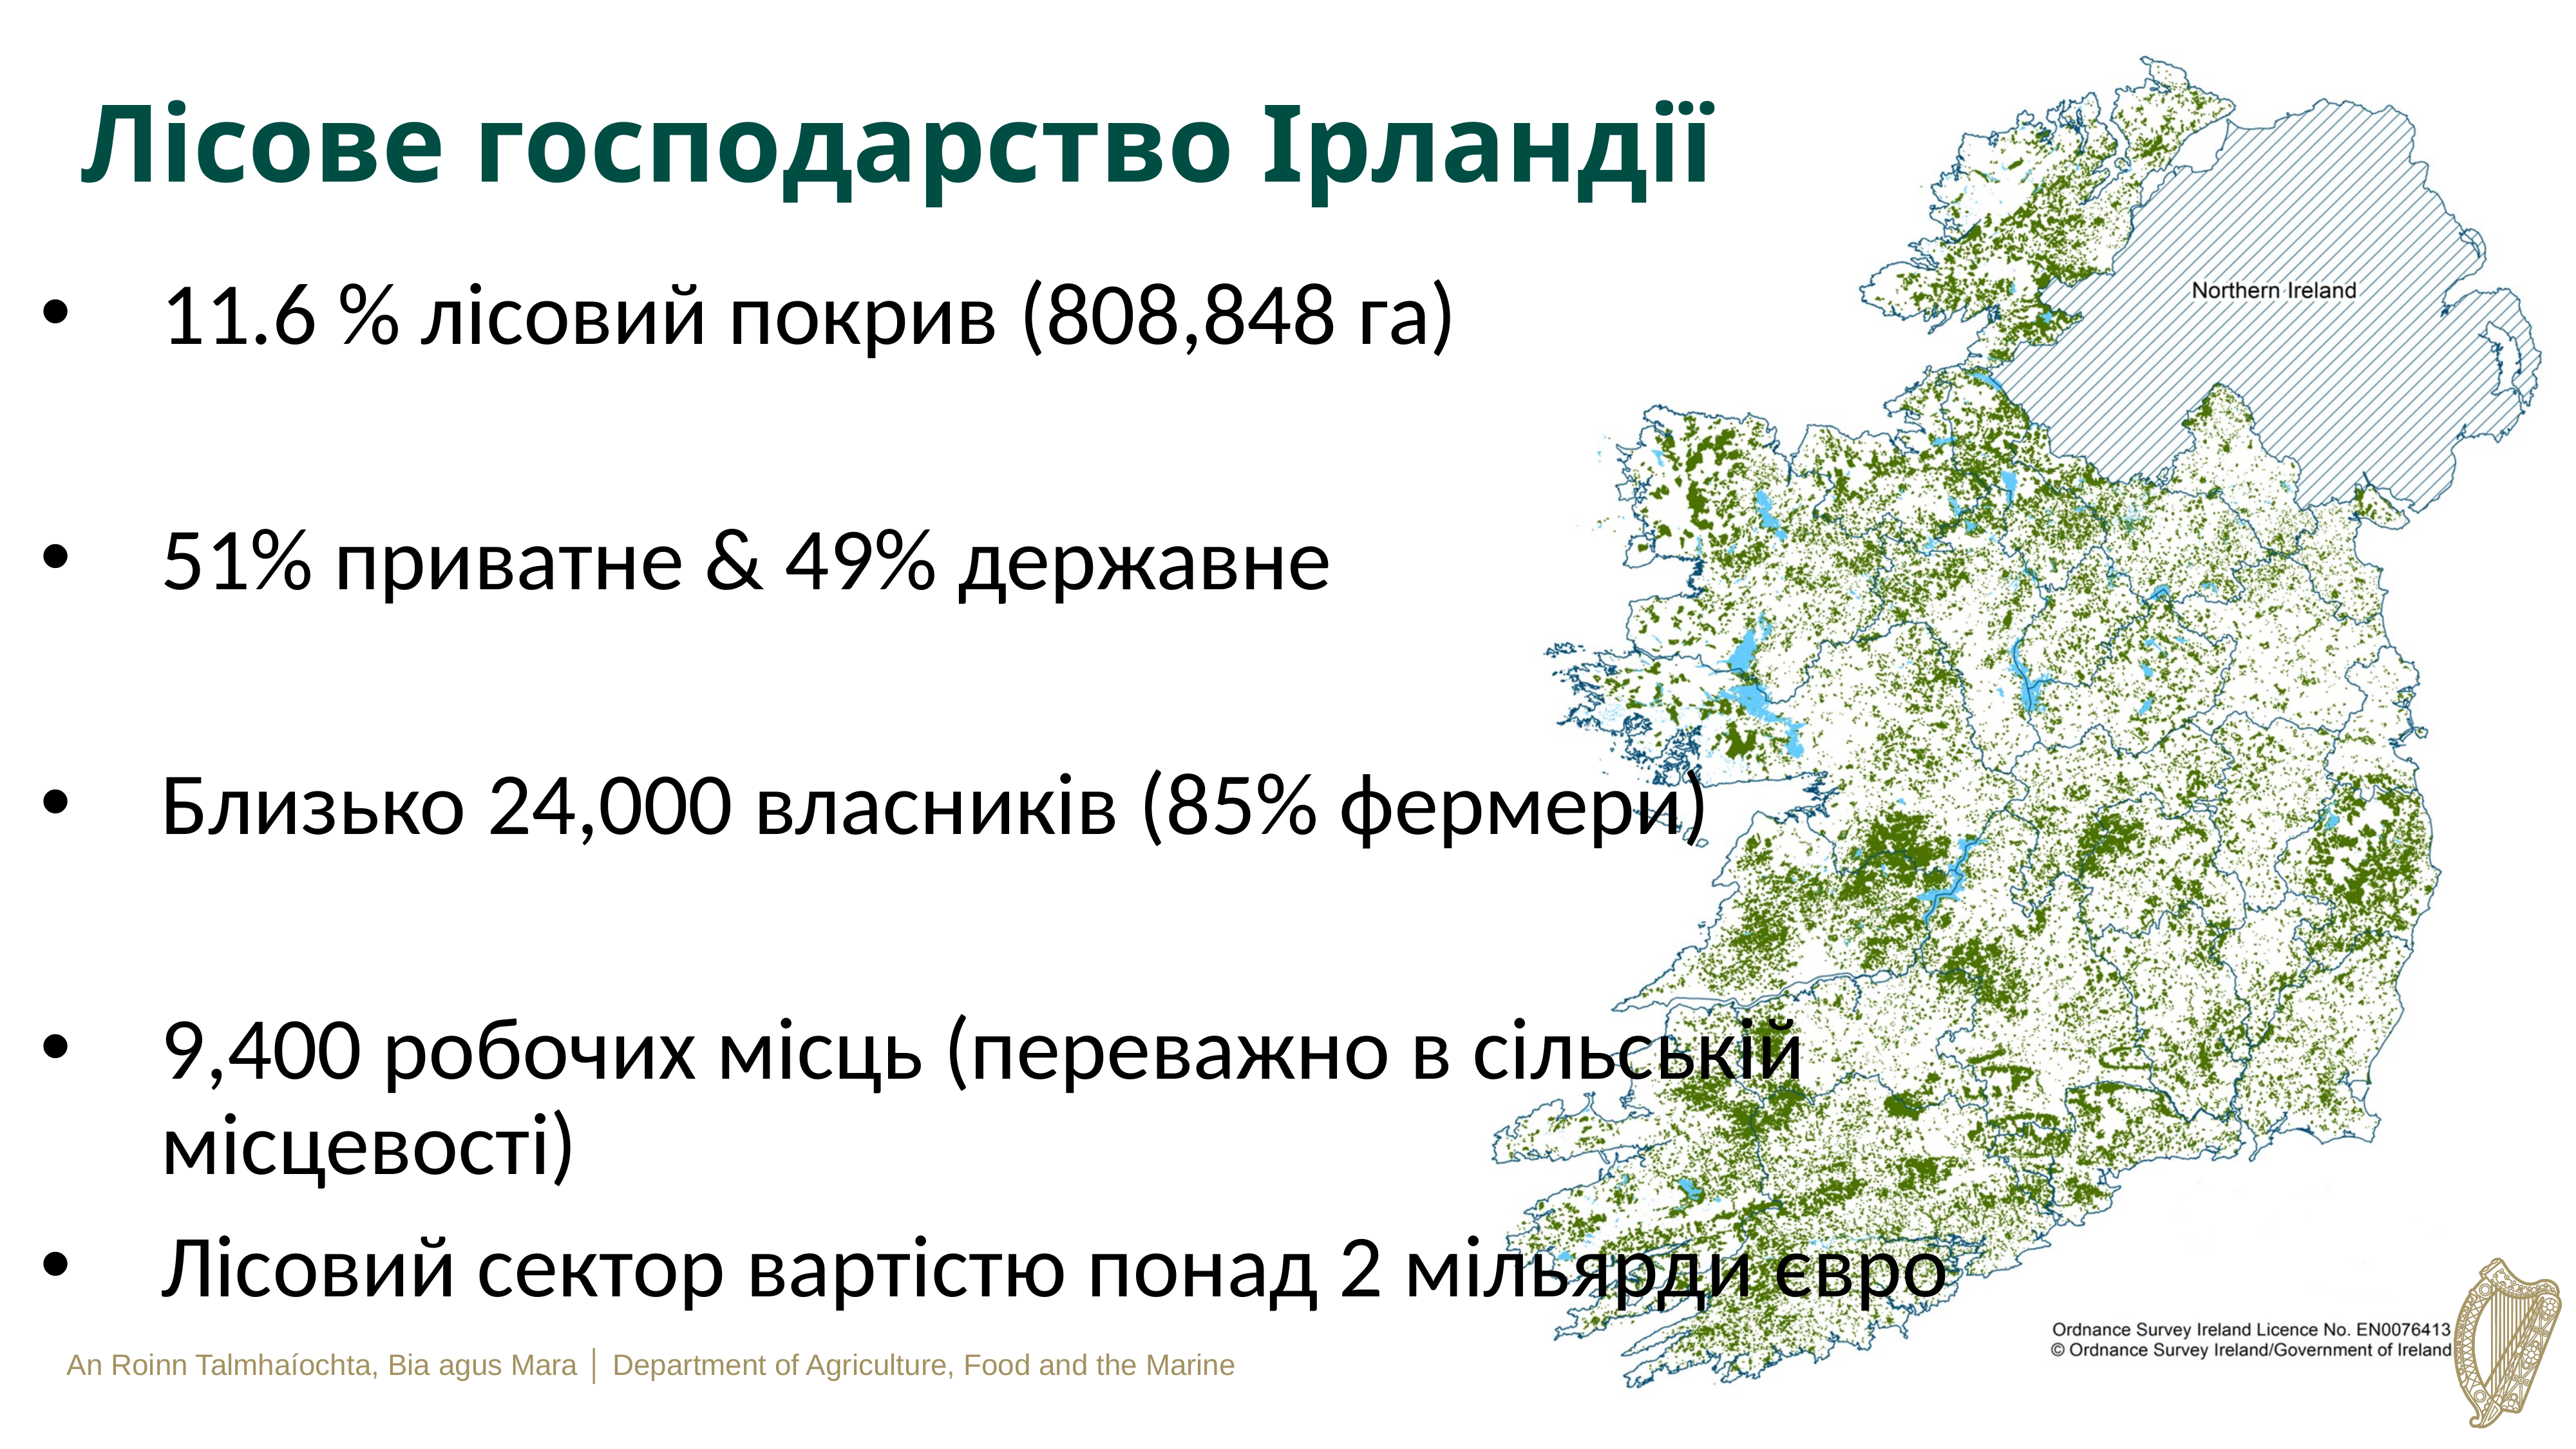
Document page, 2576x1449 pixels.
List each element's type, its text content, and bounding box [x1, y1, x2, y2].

text_box An Roinn Talmhaíochta, Bia agus Mara │ Department of Agriculture, Food and the Marine [57, 1340, 1481, 1386]
title Лісове господарство Ірландії [70, 9, 1811, 286]
list 11.6 % лісовий покрив (808,848 гa) 51% приватне & 49% державне Близько 24,000 власників (85% фермери) 9,400 робочих місць (переважно в сільській місцевості) Лісовий сектор вартістю понад 2 мільярди євро [30, 263, 1481, 1303]
picture [1481, 53, 2563, 1437]
